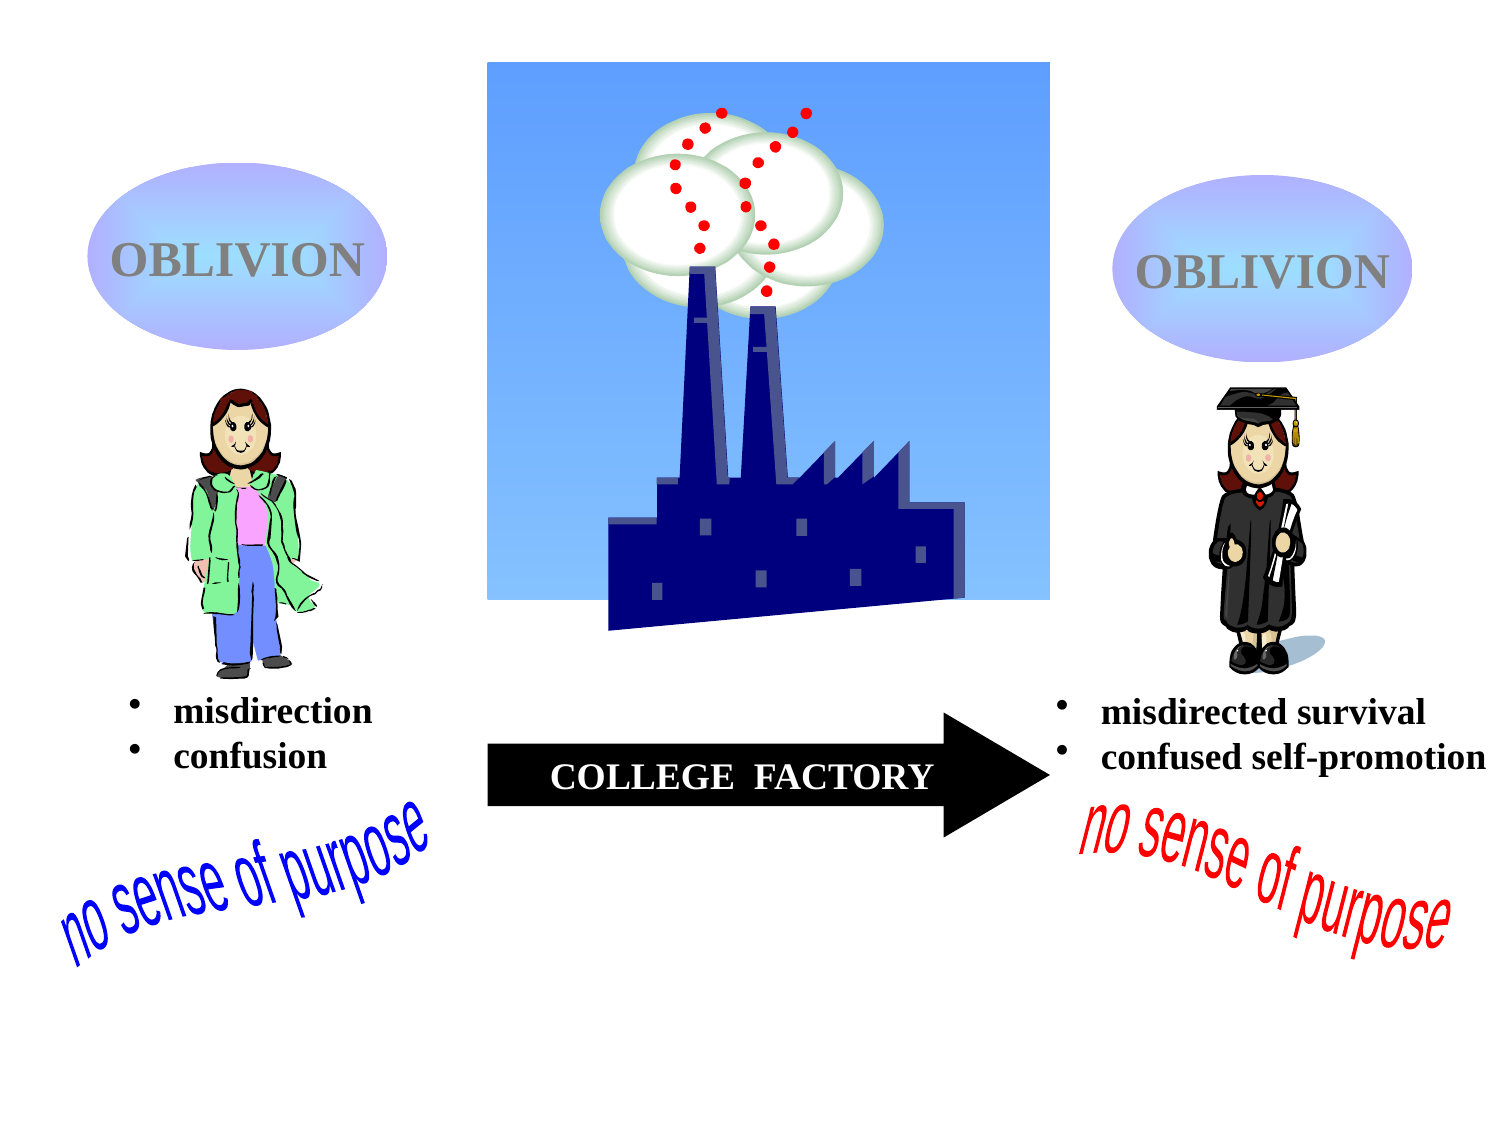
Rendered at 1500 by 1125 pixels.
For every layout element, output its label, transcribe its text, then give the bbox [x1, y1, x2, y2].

text_box OBLIVION [1112, 174, 1413, 363]
text_box OBLIVION [87, 162, 388, 351]
text_box COLLEGE FACTORY [487, 712, 1051, 838]
text_box [485, 60, 1052, 602]
picture [1208, 387, 1326, 675]
text_box misdirected survival confused self-promotion [1041, 679, 1500, 785]
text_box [599, 107, 965, 631]
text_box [184, 387, 323, 680]
text_box misdirection confusion [113, 678, 388, 784]
